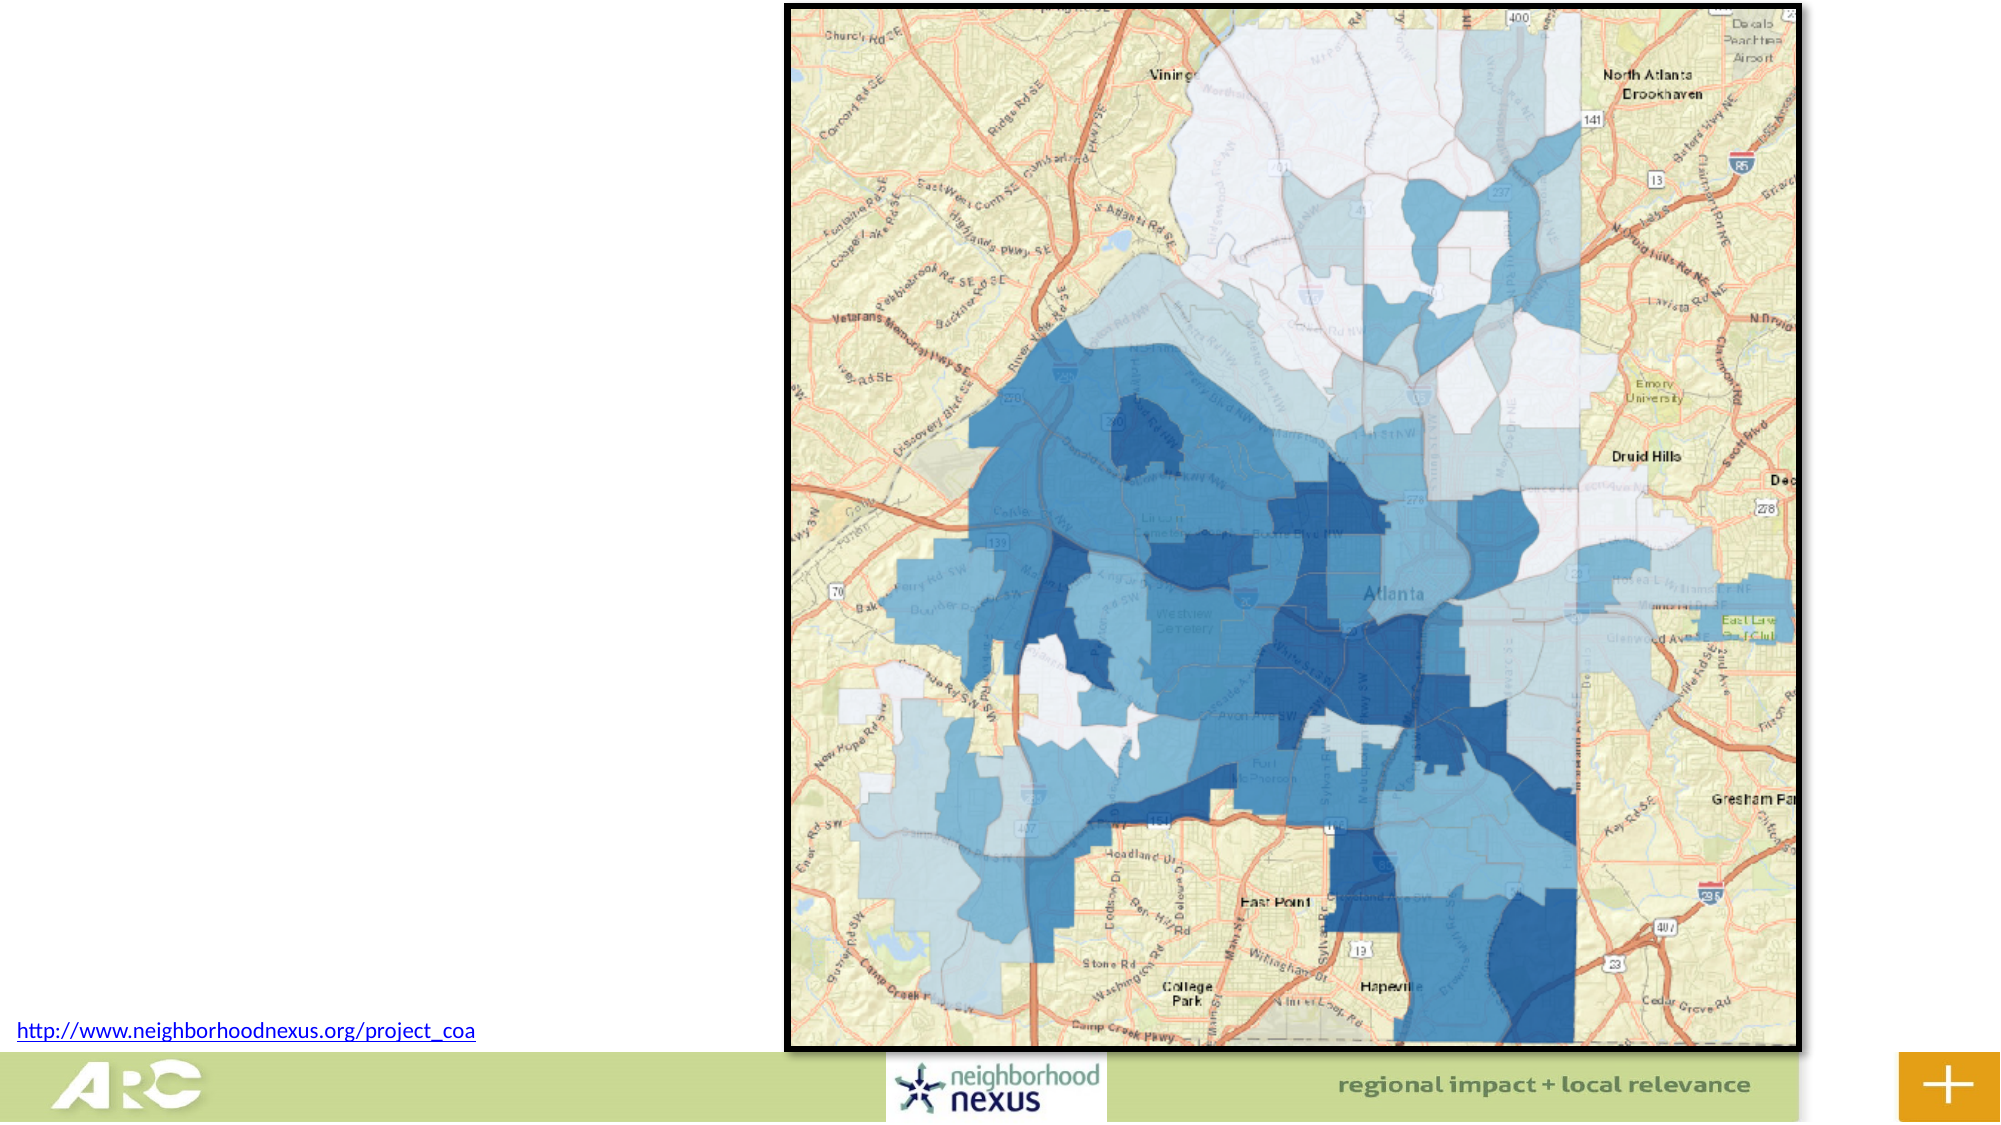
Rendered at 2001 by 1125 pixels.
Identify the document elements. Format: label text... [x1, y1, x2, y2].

picture [0, 1051, 2000, 1125]
picture [790, 8, 1797, 1046]
text_box http://www.neighborhoodnexus.org/project_coa [2, 1008, 492, 1051]
